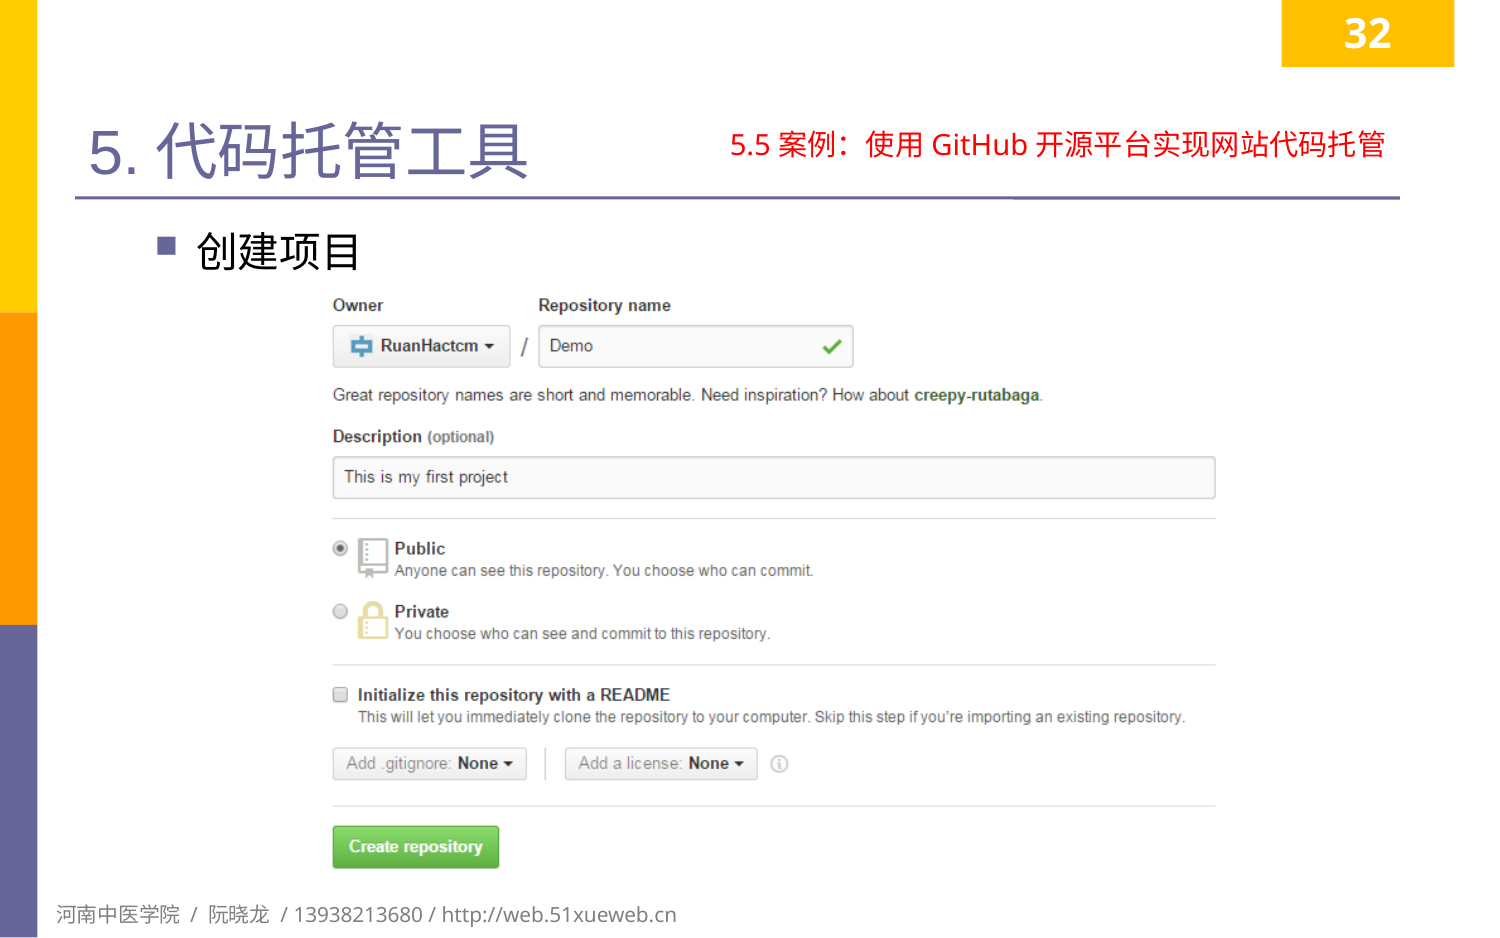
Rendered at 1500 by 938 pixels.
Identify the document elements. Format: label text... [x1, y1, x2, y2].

list 5.5案例：使用GitHub开源平台实现网站代码托管 [643, 119, 1400, 167]
picture [324, 291, 1226, 876]
title 5.代码托管工具 [75, 37, 1425, 194]
slide_number 32 [1281, 0, 1455, 68]
list 创建项目 [75, 218, 1425, 839]
